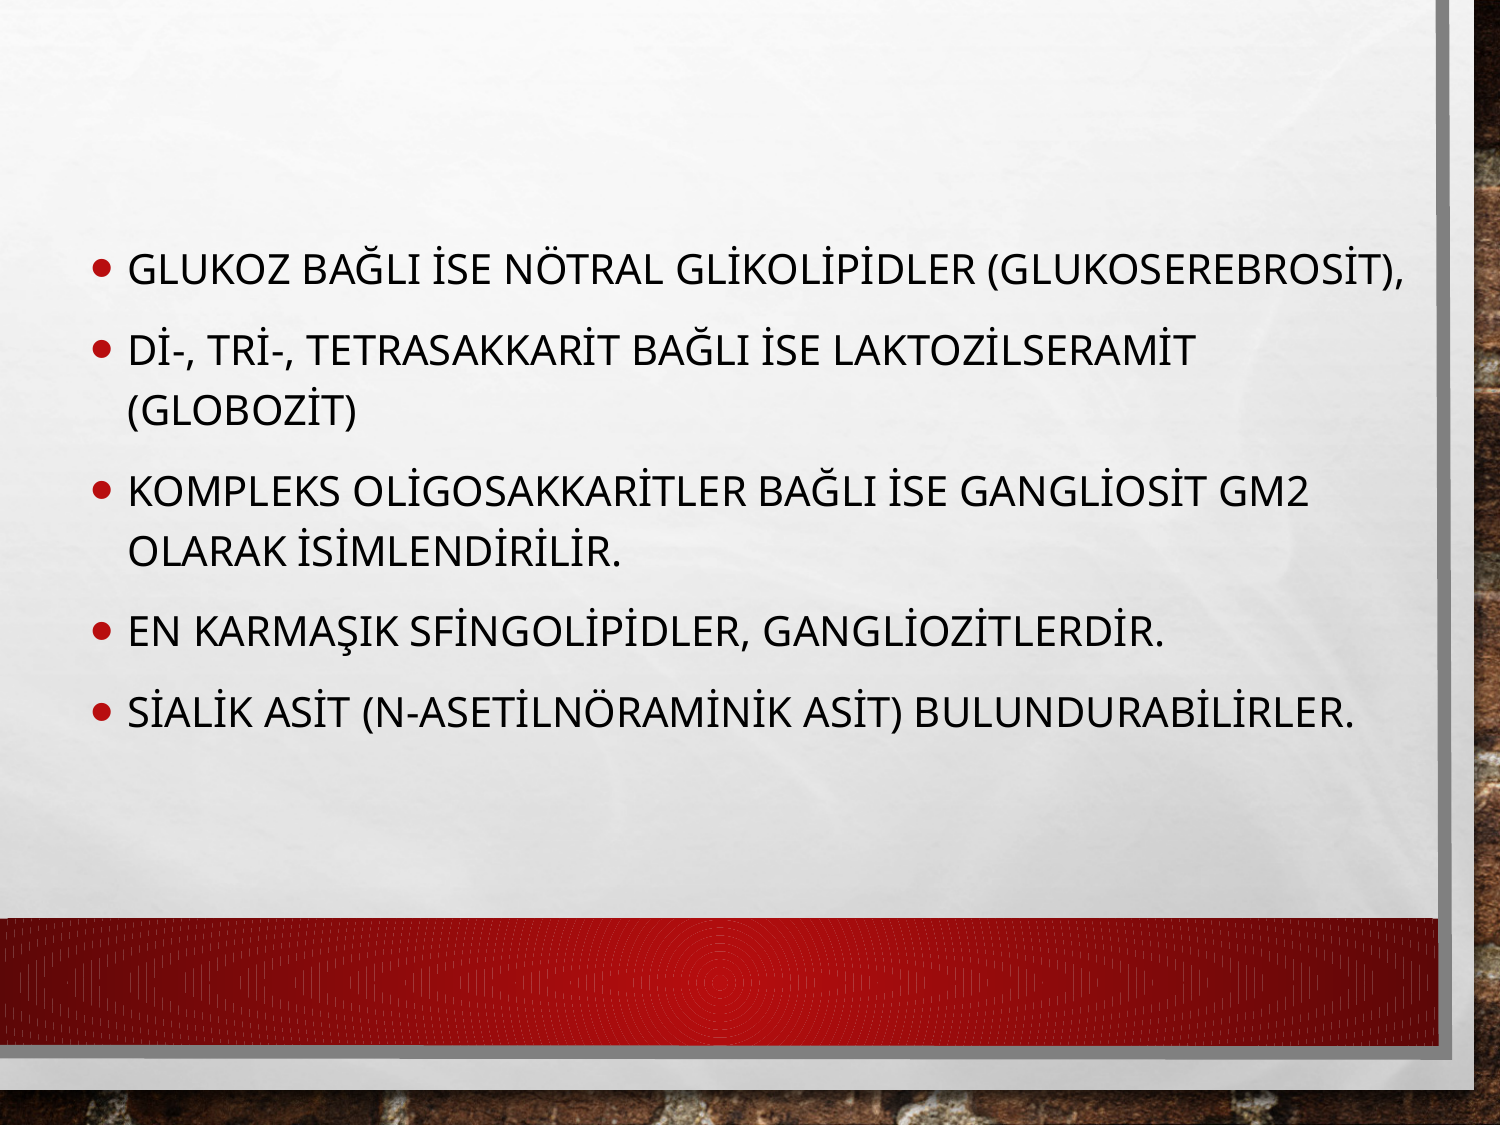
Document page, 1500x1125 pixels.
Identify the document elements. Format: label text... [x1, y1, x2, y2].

picture [0, 0, 1500, 1125]
list Glukoz bağlı ise nötral glikolipidler (Glukoserebrosit), Di-, tri-, tetrasakkarit bağlı ise laktozilseramit (globozit) Kompleks oligosakkaritler bağlı ise gangliosit GM2 olarak isimlendirilir. En karmaşık sfingolipidler, gangliozitlerdir. Sialik asit (N-asetilnöraminik asit) bulundurabilirler. [75, 125, 1425, 1005]
